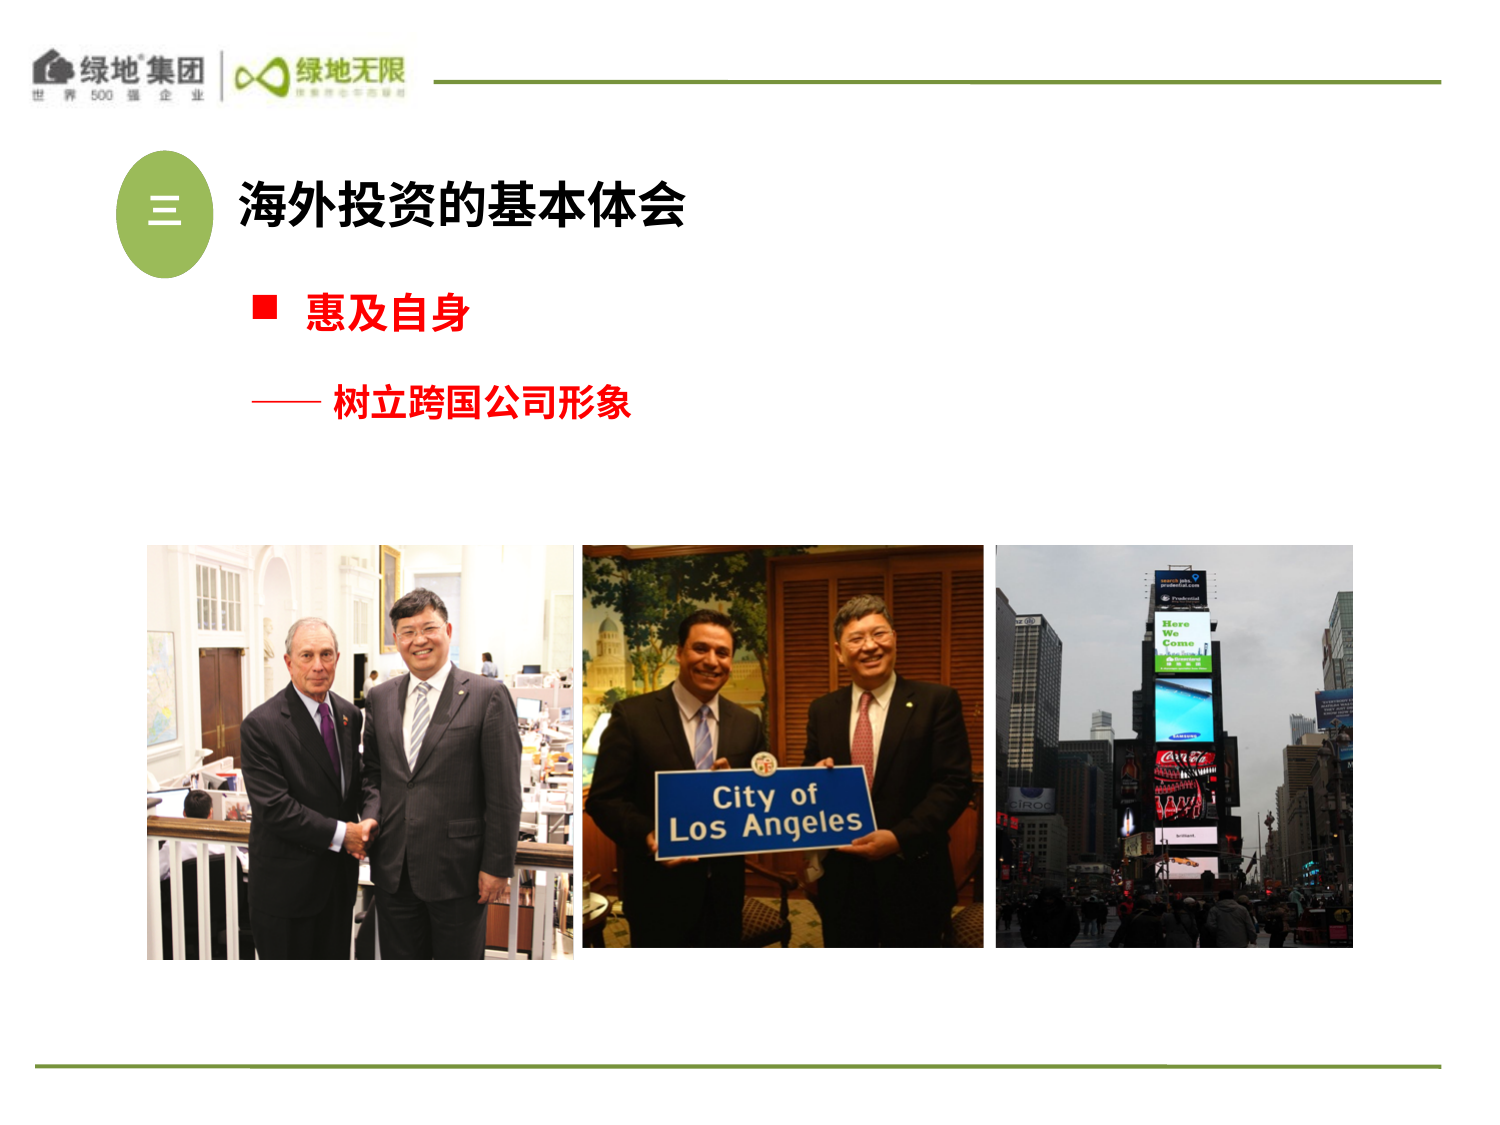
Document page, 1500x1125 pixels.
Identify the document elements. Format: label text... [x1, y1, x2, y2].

text_box 惠及自身 [234, 284, 1117, 374]
picture [17, 32, 428, 118]
picture [146, 544, 1354, 962]
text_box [116, 152, 1231, 277]
text_box ——树立跨国公司形象 [234, 371, 1388, 432]
